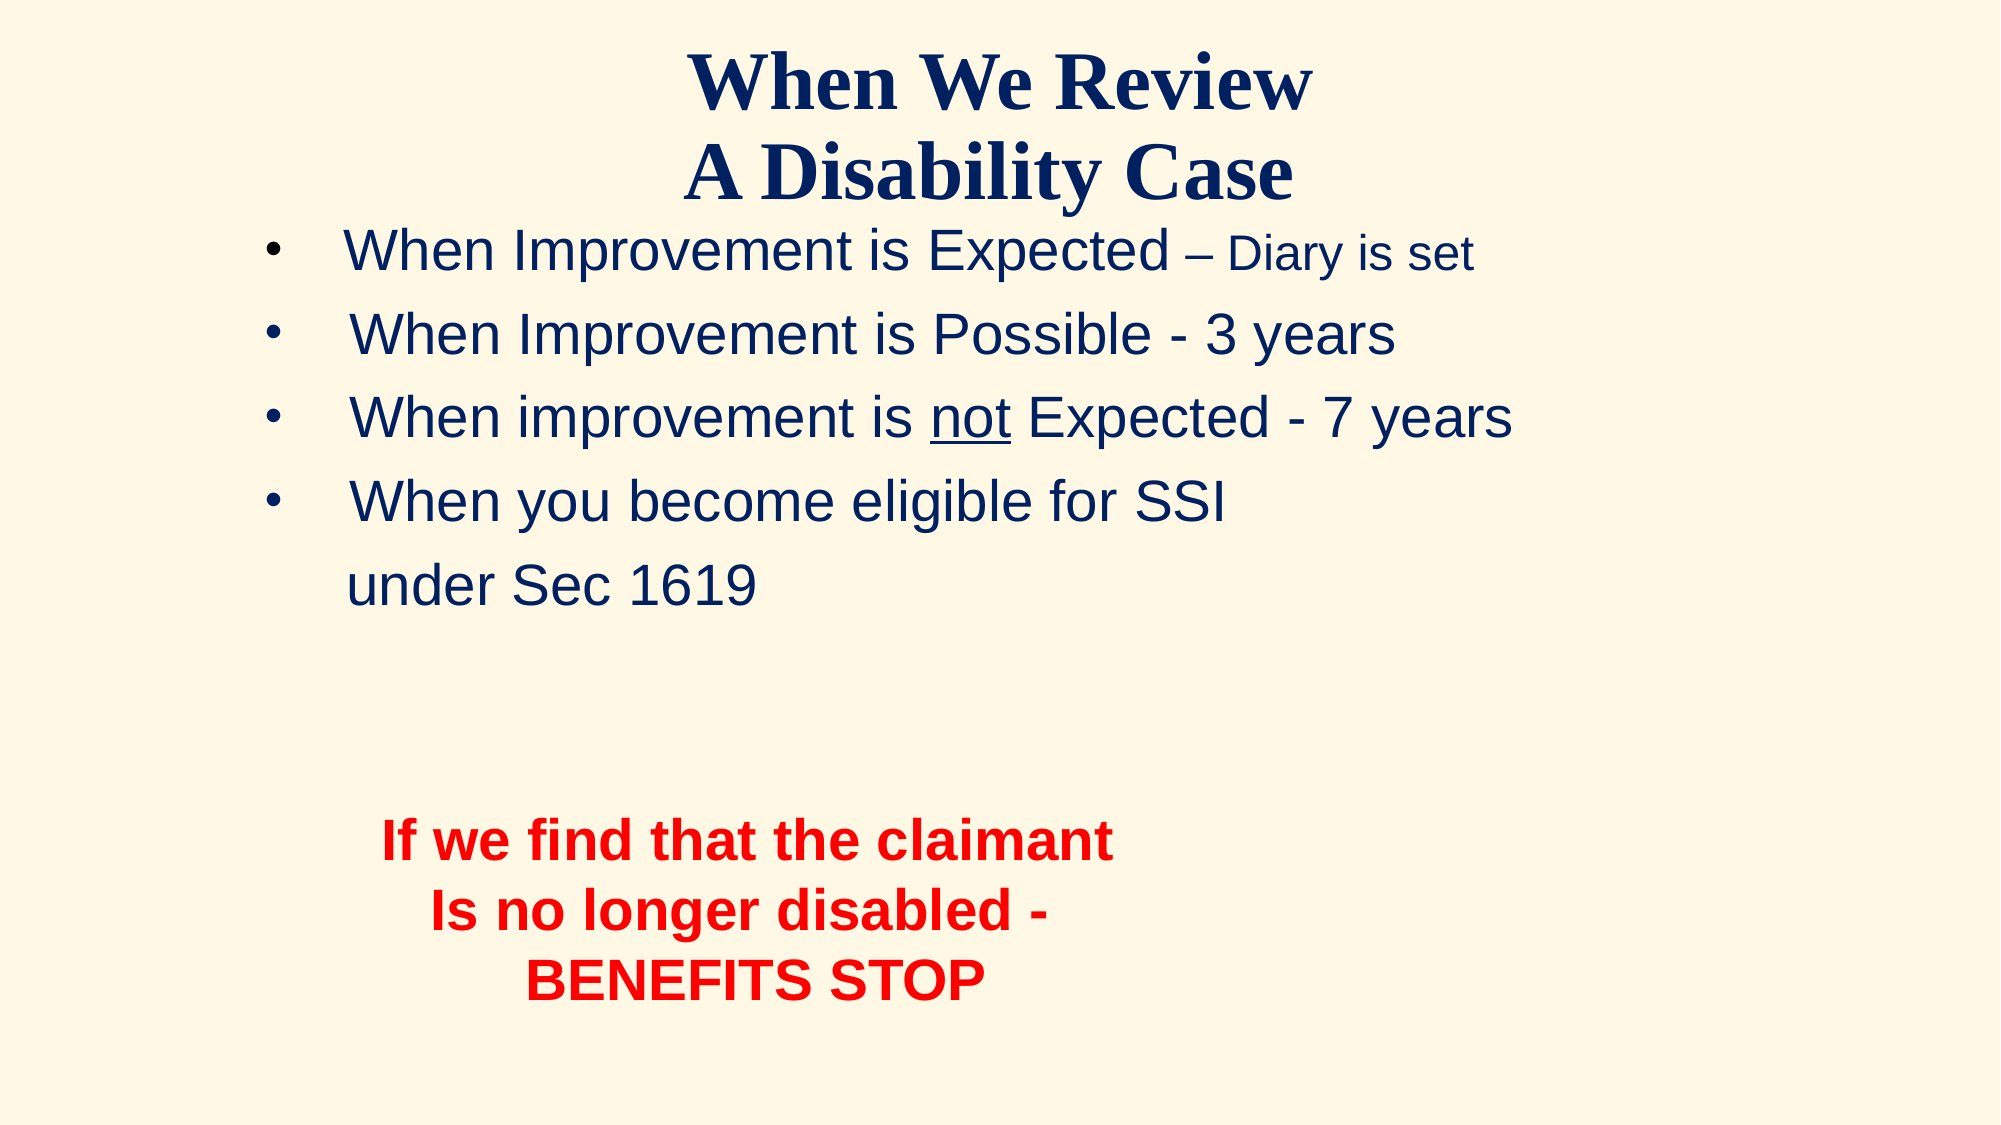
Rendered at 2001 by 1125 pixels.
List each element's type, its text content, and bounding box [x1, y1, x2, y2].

title When We Review A Disability Case [362, 0, 1638, 212]
text_box If we find that the claimant Is no longer disabled - BENEFITS STOP [312, 794, 1200, 1119]
subtitle When Improvement is Expected – Diary is set When Improvement is Possible - 3 years When improvement is not Expected - 7 years When you become eligible for SSI under Sec 1619 [249, 212, 1750, 750]
